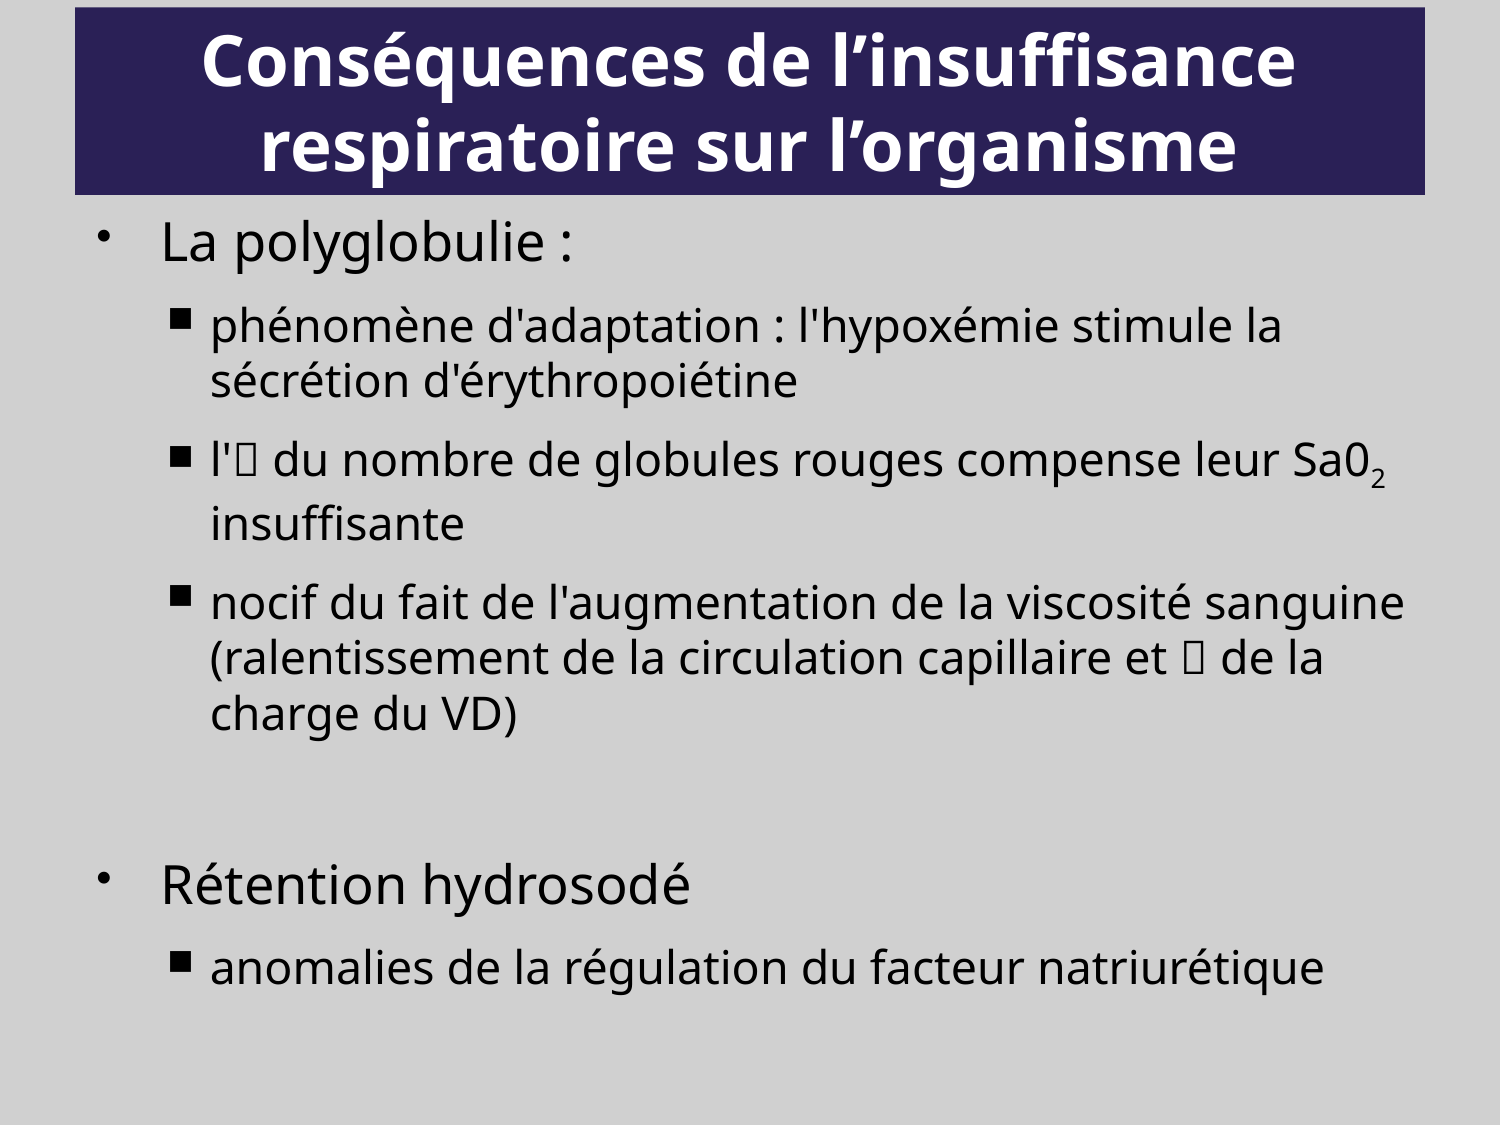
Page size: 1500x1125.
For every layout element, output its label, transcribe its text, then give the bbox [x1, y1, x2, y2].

title Conséquences de l’insuffisance respiratoire sur l’organisme [75, 7, 1425, 195]
list La polyglobulie : phénomène d'adaptation : l'hypoxémie stimule la sécrétion d'érythropoiétine l' du nombre de globules rouges compense leur Sa02 insuffisante nocif du fait de l'augmentation de la viscosité sanguine (ralentissement de la circulation capillaire et  de la charge du VD) Rétention hydrosodé anomalies de la régulation du facteur natriurétique [62, 200, 1425, 1013]
